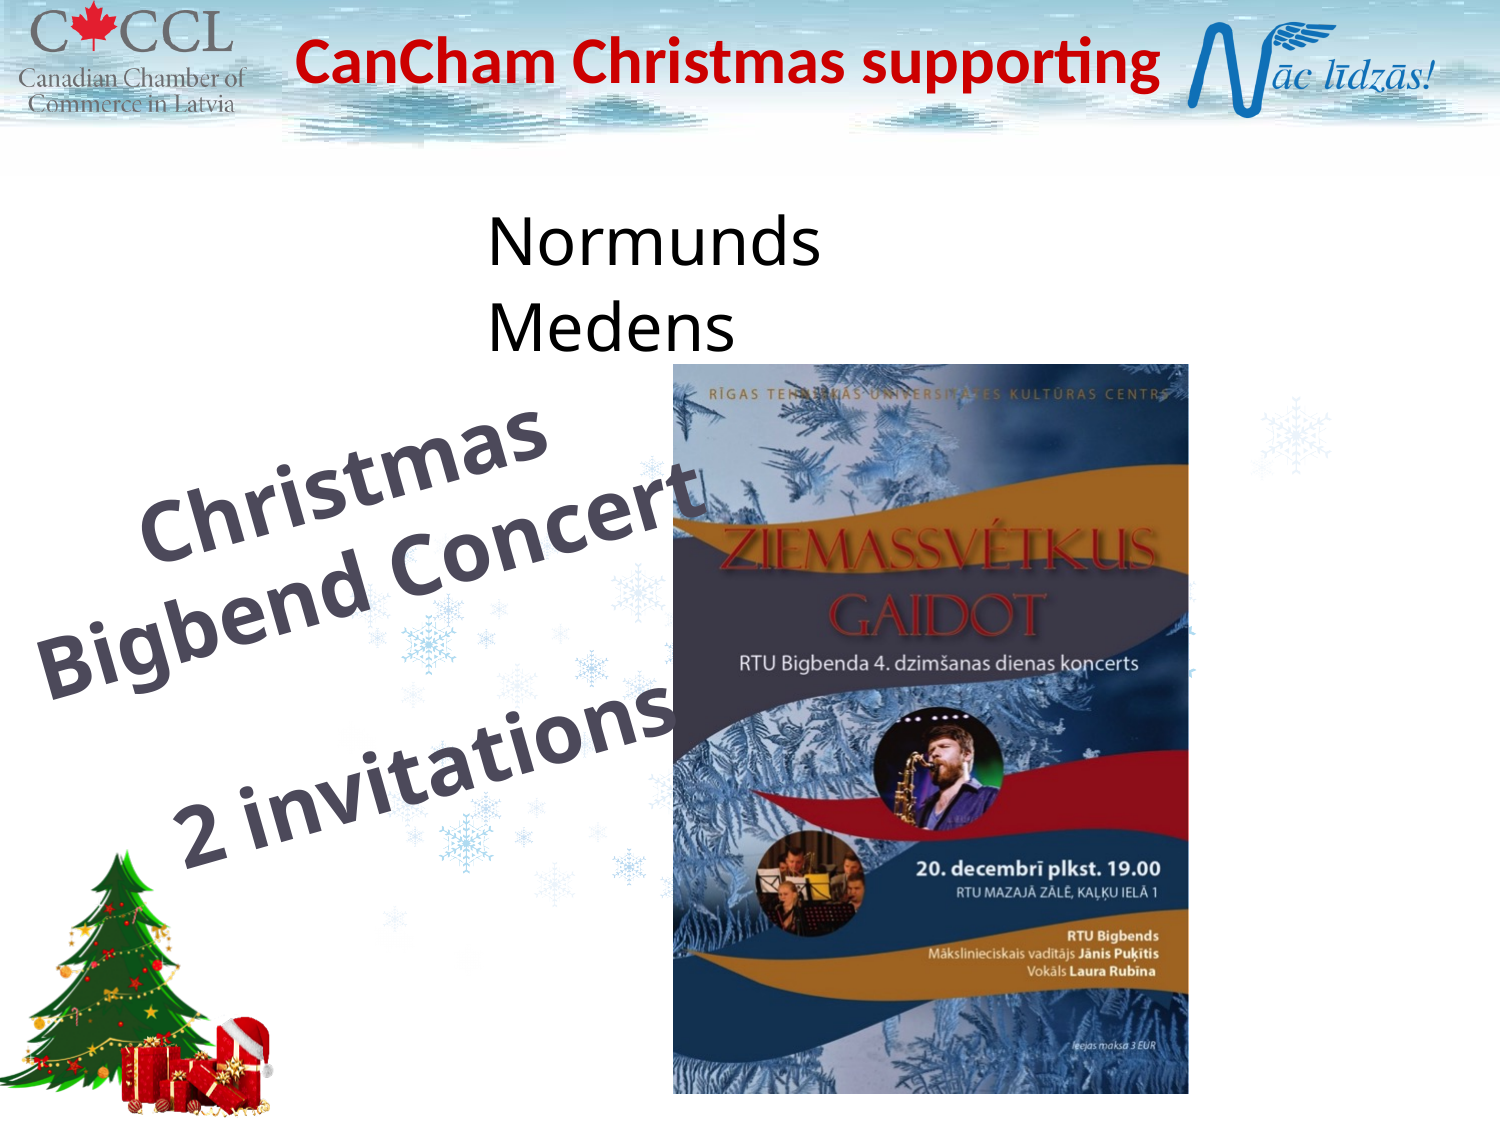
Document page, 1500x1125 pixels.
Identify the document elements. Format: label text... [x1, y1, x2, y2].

picture [1175, 0, 1477, 130]
text_box Christmas Bigbend Concert 2 invitations [425, 319, 704, 395]
text_box Christmas Bigbend Concert 2 invitations [0, 422, 331, 986]
text_box CanCham Christmas supporting [280, 9, 1280, 186]
picture [336, 364, 1333, 1094]
text_box [1280, 0, 1500, 176]
picture [0, 849, 281, 1125]
text_box [0, 0, 1298, 176]
text_box Normunds Medens [471, 185, 875, 320]
picture [19, 0, 247, 113]
